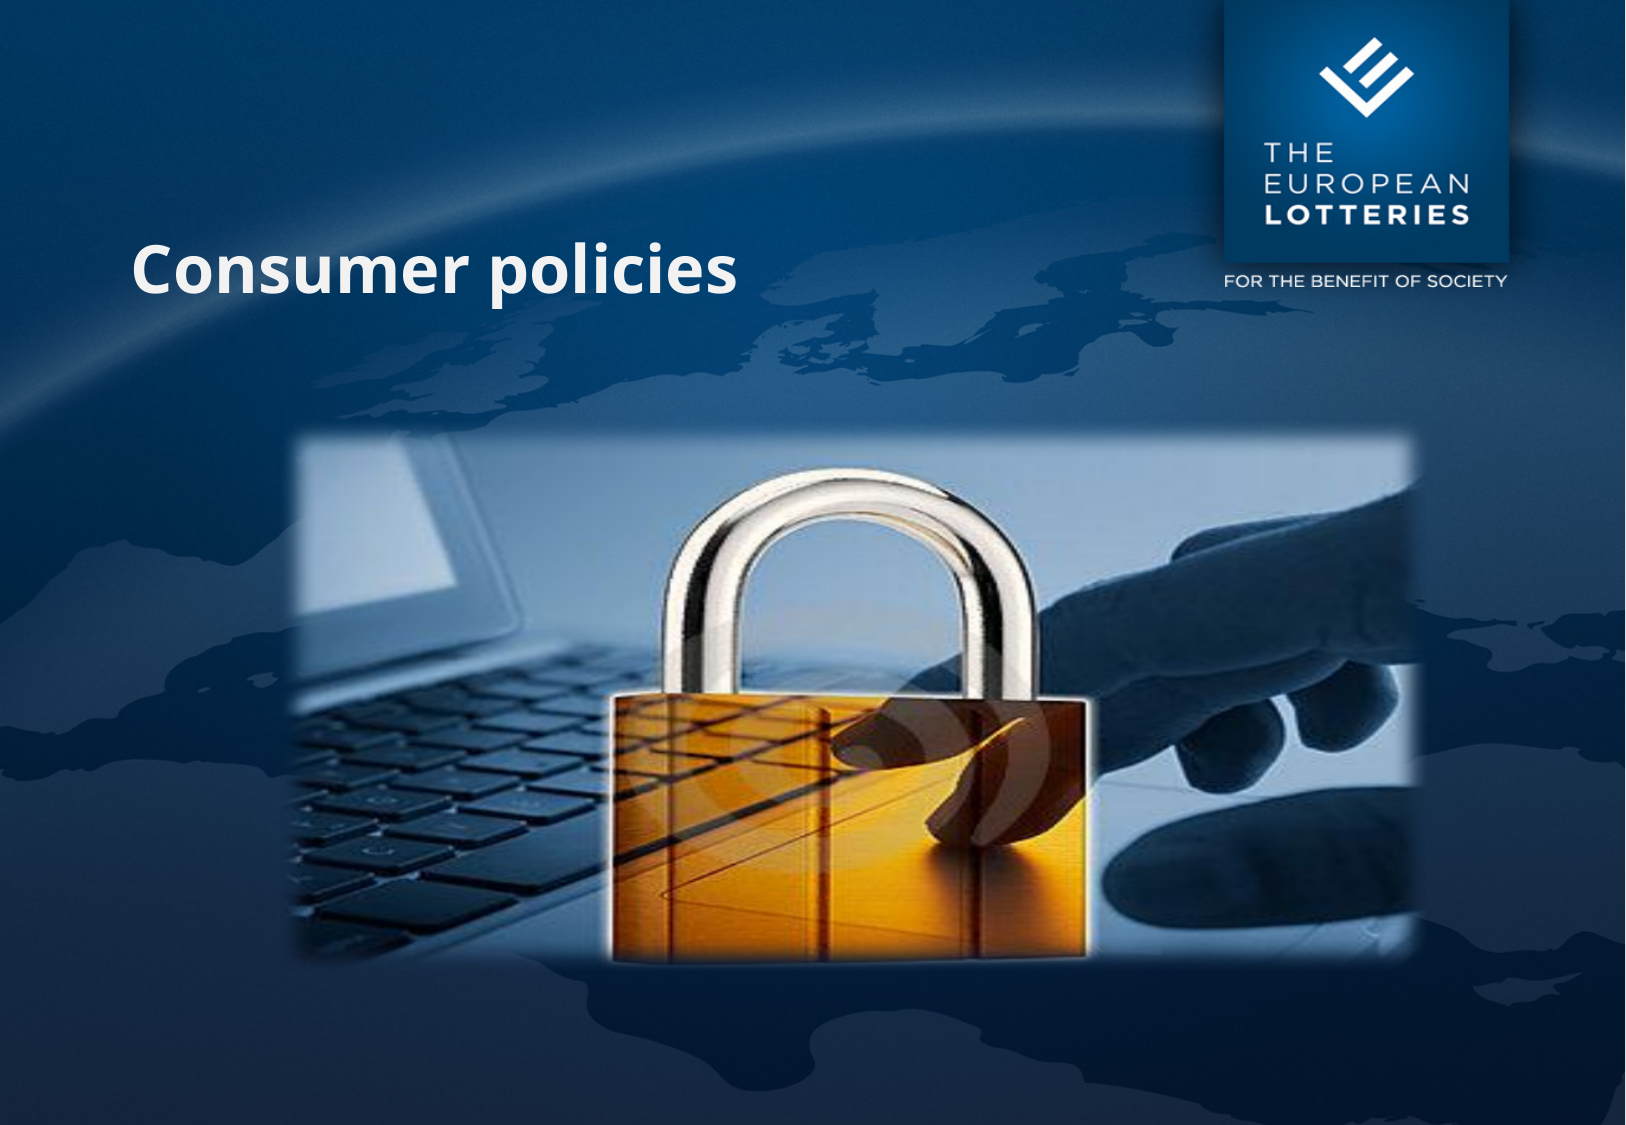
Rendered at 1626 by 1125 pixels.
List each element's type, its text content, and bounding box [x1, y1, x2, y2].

title Consumer policies [115, 101, 1191, 315]
picture [0, 0, 1626, 1125]
